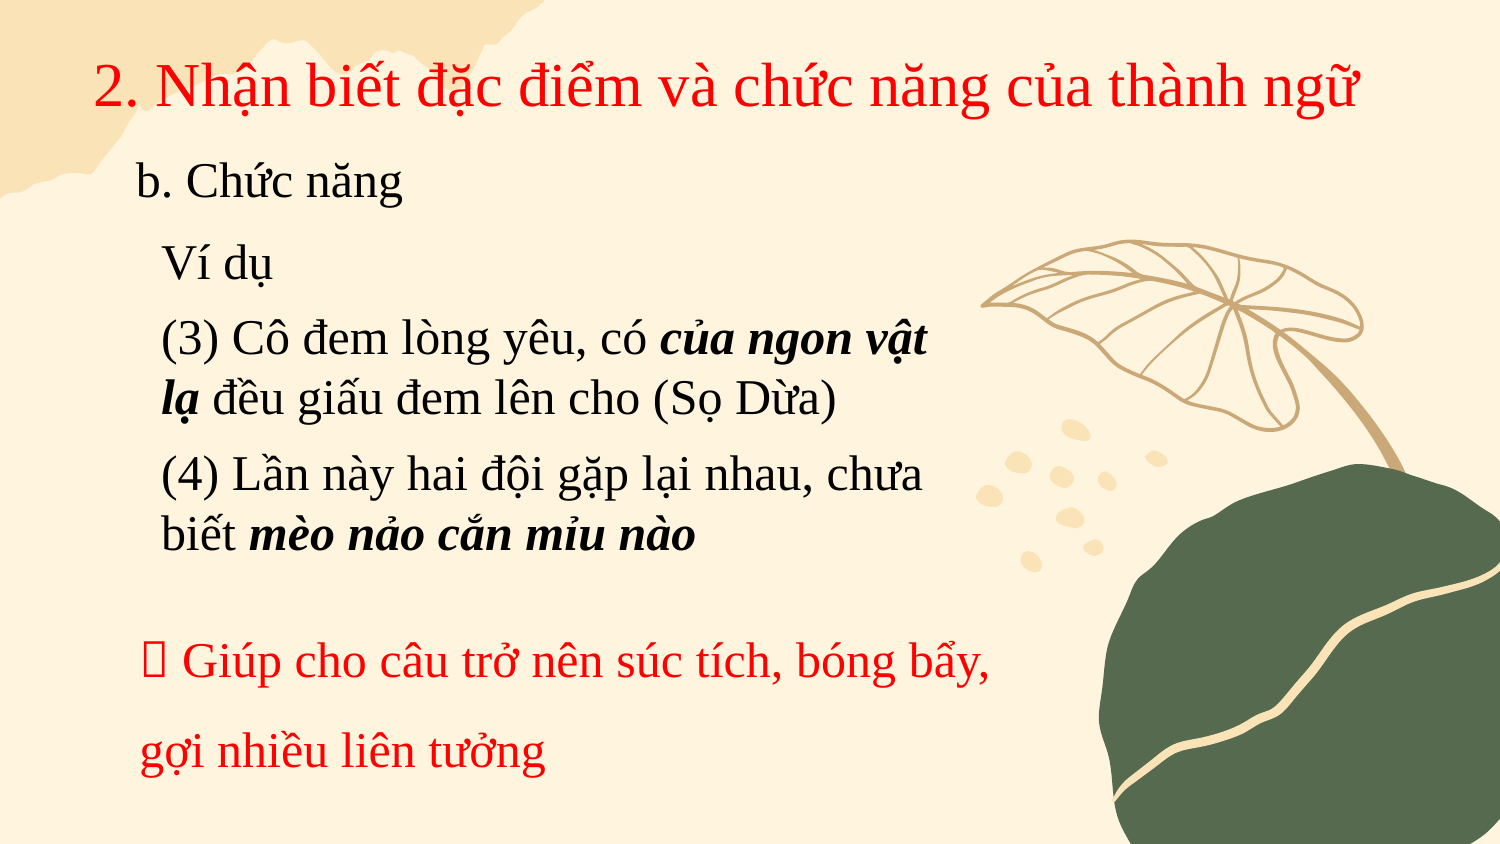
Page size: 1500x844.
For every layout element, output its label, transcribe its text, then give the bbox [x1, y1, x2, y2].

text_box Ví dụ (3) Cô đem lòng yêu, có của ngon vật lạ đều giấu đem lên cho (Sọ Dừa) (4) Lần này hai đội gặp lại nhau, chưa biết mèo nảo cắn mỉu nào [146, 221, 985, 568]
text_box  Giúp cho câu trở nên súc tích, bóng bẩy, gợi nhiều liên tưởng [124, 590, 1006, 786]
text_box 2. Nhận biết đặc điểm và chức năng của thành ngữ [78, 36, 1500, 127]
text_box b. Chức năng [121, 109, 757, 215]
